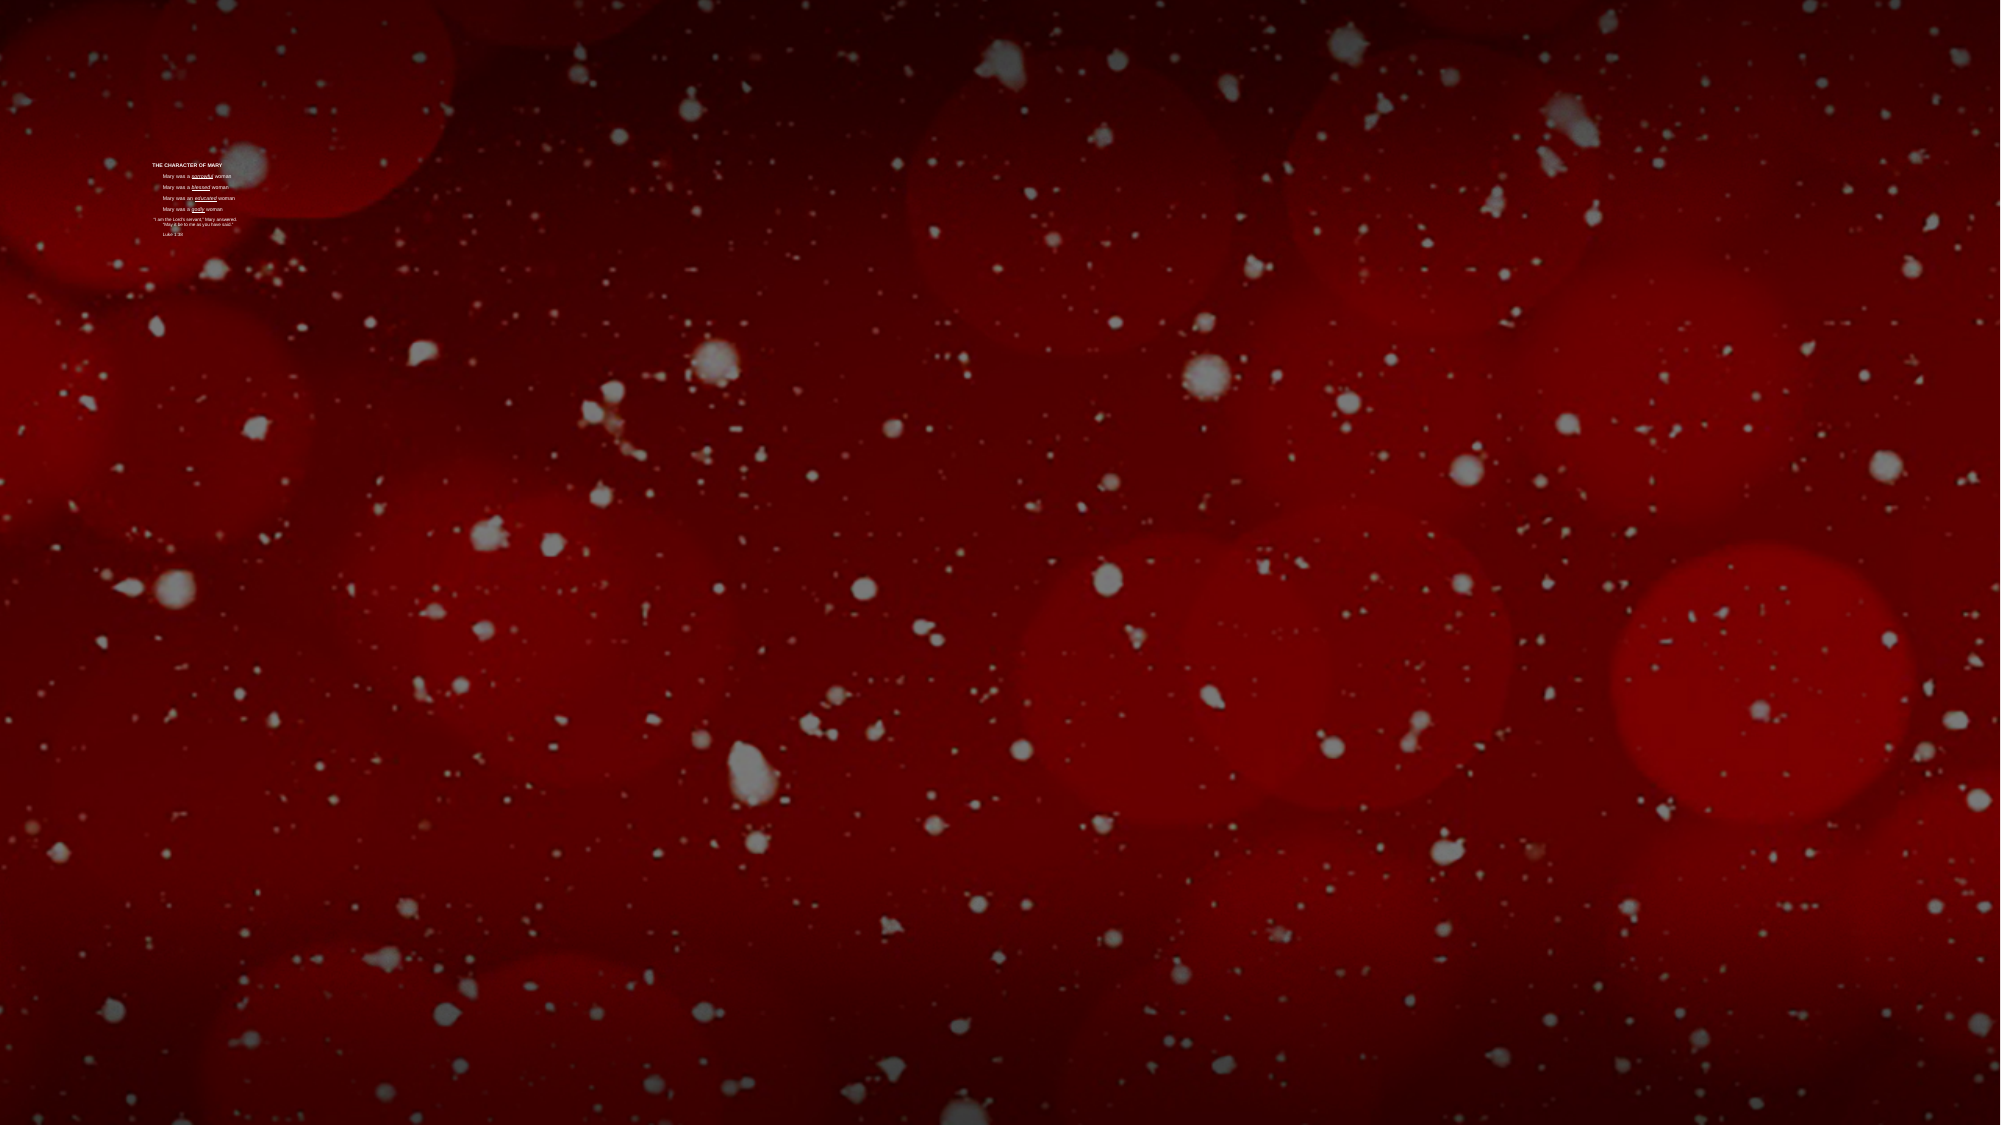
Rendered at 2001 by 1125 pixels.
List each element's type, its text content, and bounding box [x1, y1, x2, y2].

picture [0, 0, 2001, 1125]
title THE CHARACTER OF MARY Mary was a sorrowful woman Mary was a blessed woman Mary was an educated woman Mary was a godly woman “I am the Lord’s servant,” Mary answered. “May it be to me as you have said.” Luke 1:38 [137, 59, 1863, 278]
